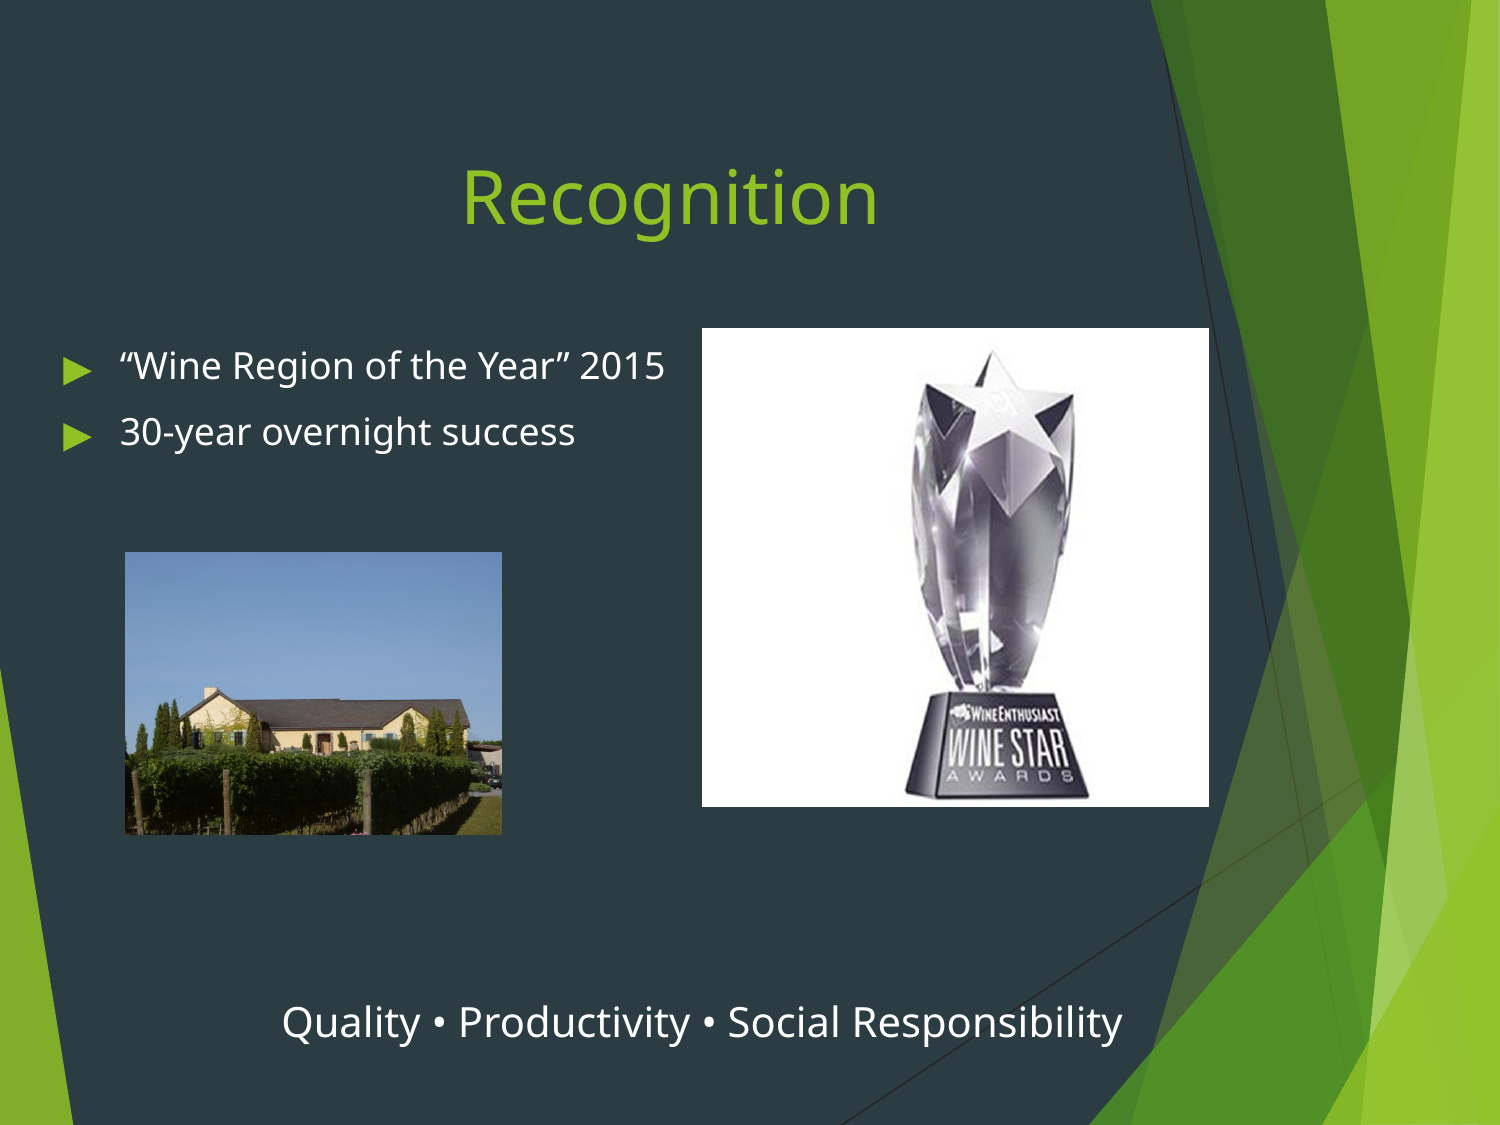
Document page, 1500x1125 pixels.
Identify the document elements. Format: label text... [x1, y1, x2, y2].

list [701, 328, 1210, 807]
list “Wine Region of the Year” 2015 30-year overnight success [48, 334, 686, 609]
footer Quality • Productivity • Social Responsibility [99, 991, 1305, 1051]
picture [124, 552, 502, 836]
title Recognition [23, 142, 1318, 289]
